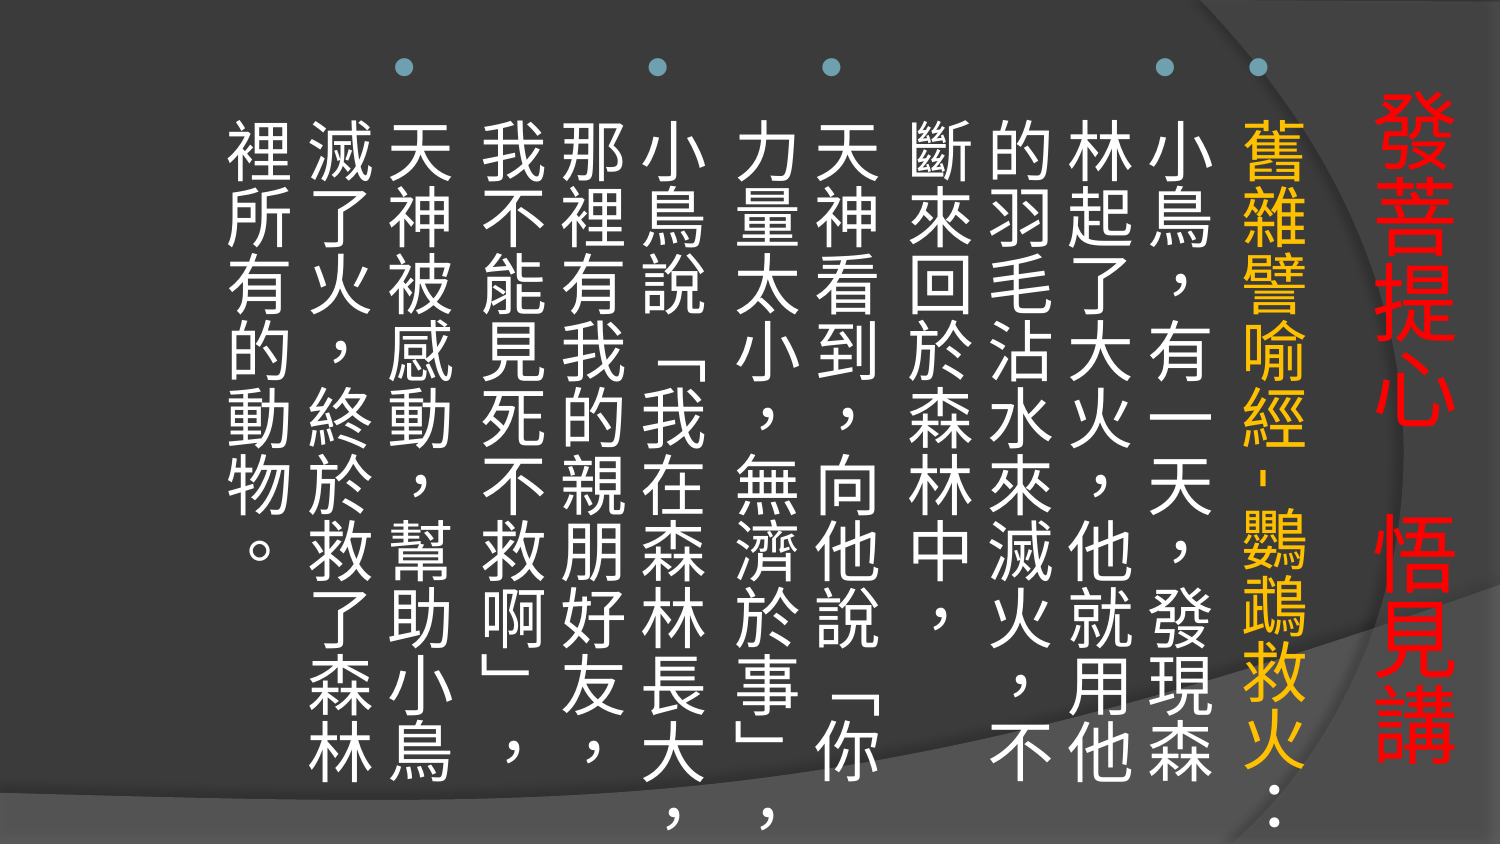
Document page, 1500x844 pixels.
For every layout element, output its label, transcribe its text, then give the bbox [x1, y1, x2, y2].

title 發菩提心 悟見講 [1352, 43, 1473, 812]
list 舊雜譬喻經-鸚鵡救火： 小鳥，有一天，發現森林起了大火，他就用他的羽毛沾水來滅火，不斷來回於森林中， 天神看到，向他說「你力量太小，無濟於事」， 小鳥說「我在森林長大，那裡有我的親朋好友，我不能見死不救啊」， 天神被感動，幫助小鳥滅了火，終於救了森林裡所有的動物。 [29, 33, 1329, 812]
